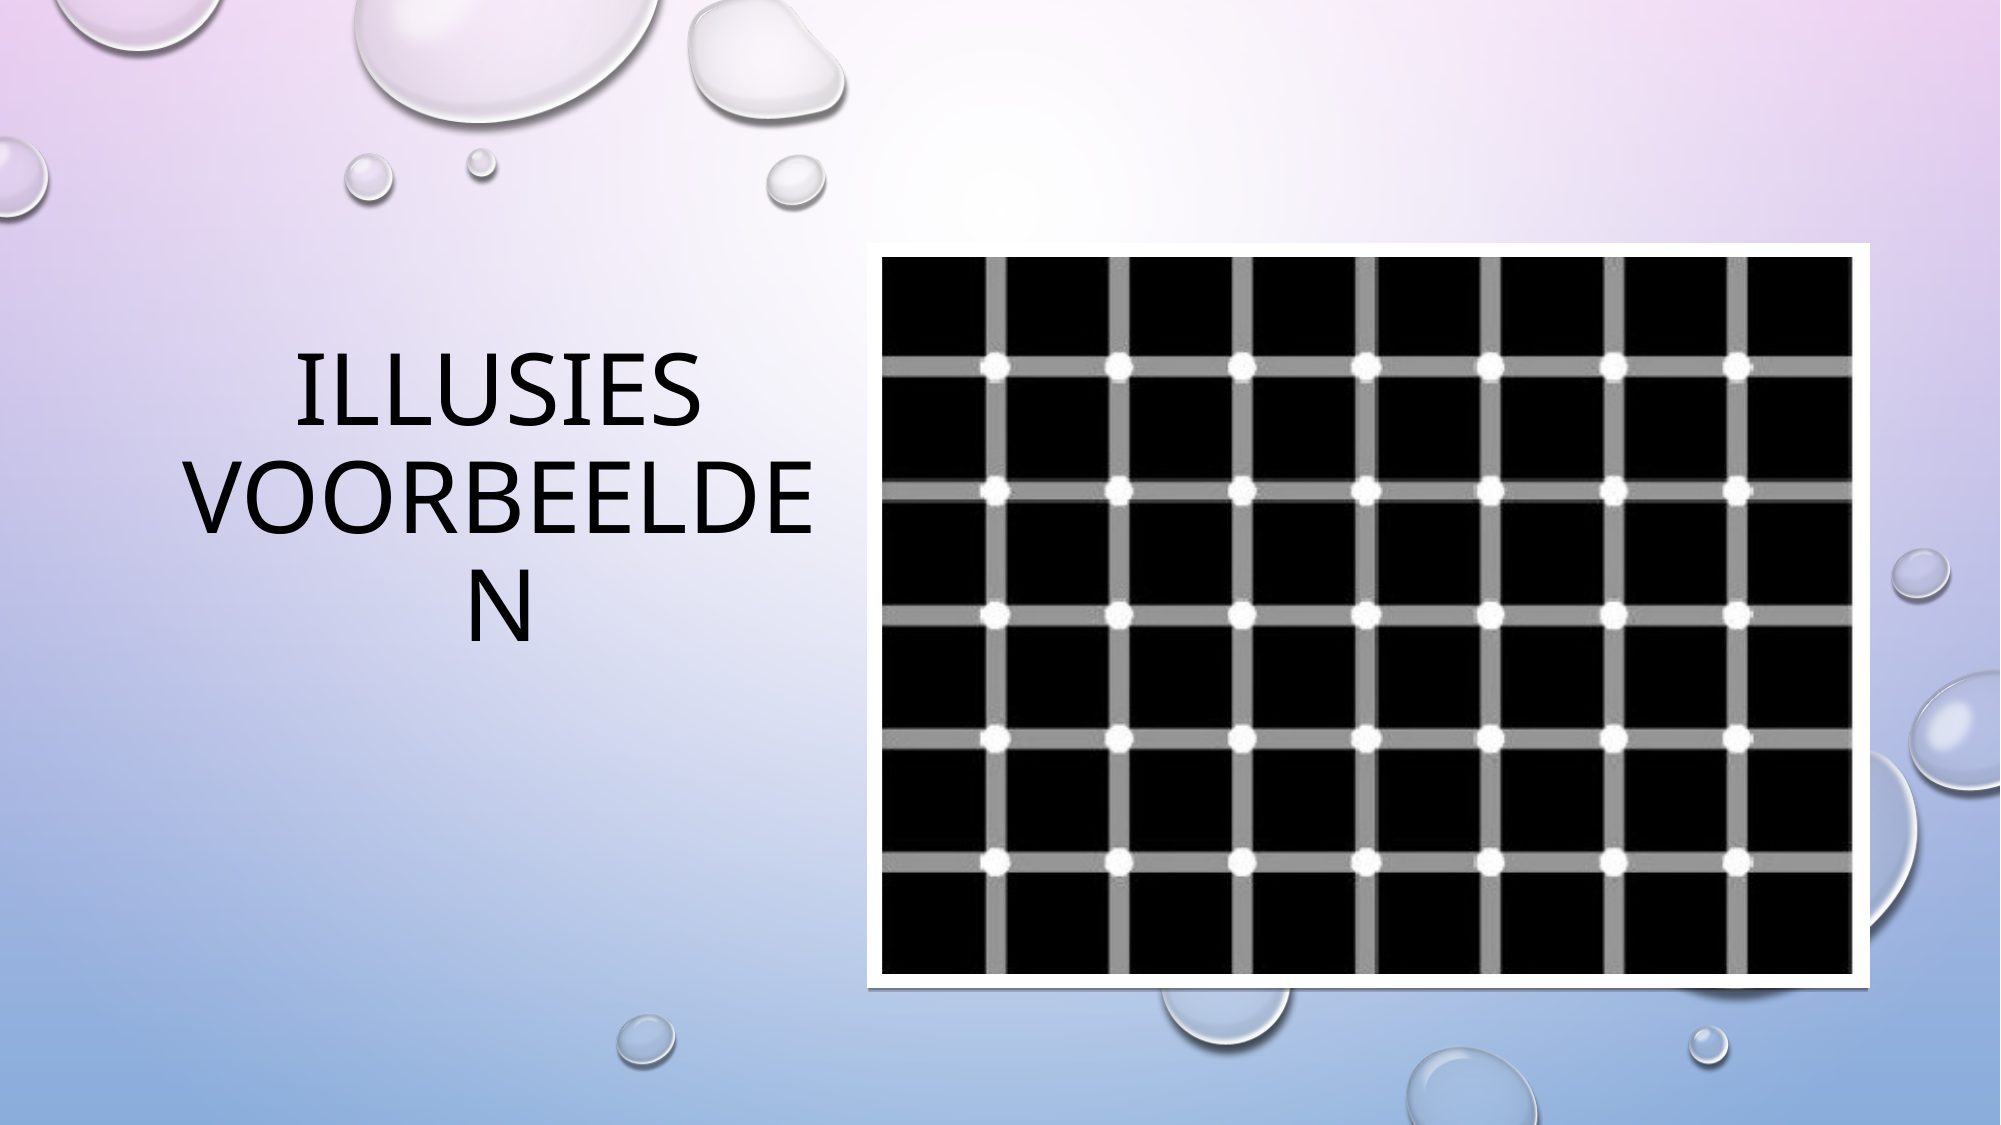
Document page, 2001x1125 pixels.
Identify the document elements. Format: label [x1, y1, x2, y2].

list [881, 257, 1856, 974]
picture [0, 0, 2000, 1125]
